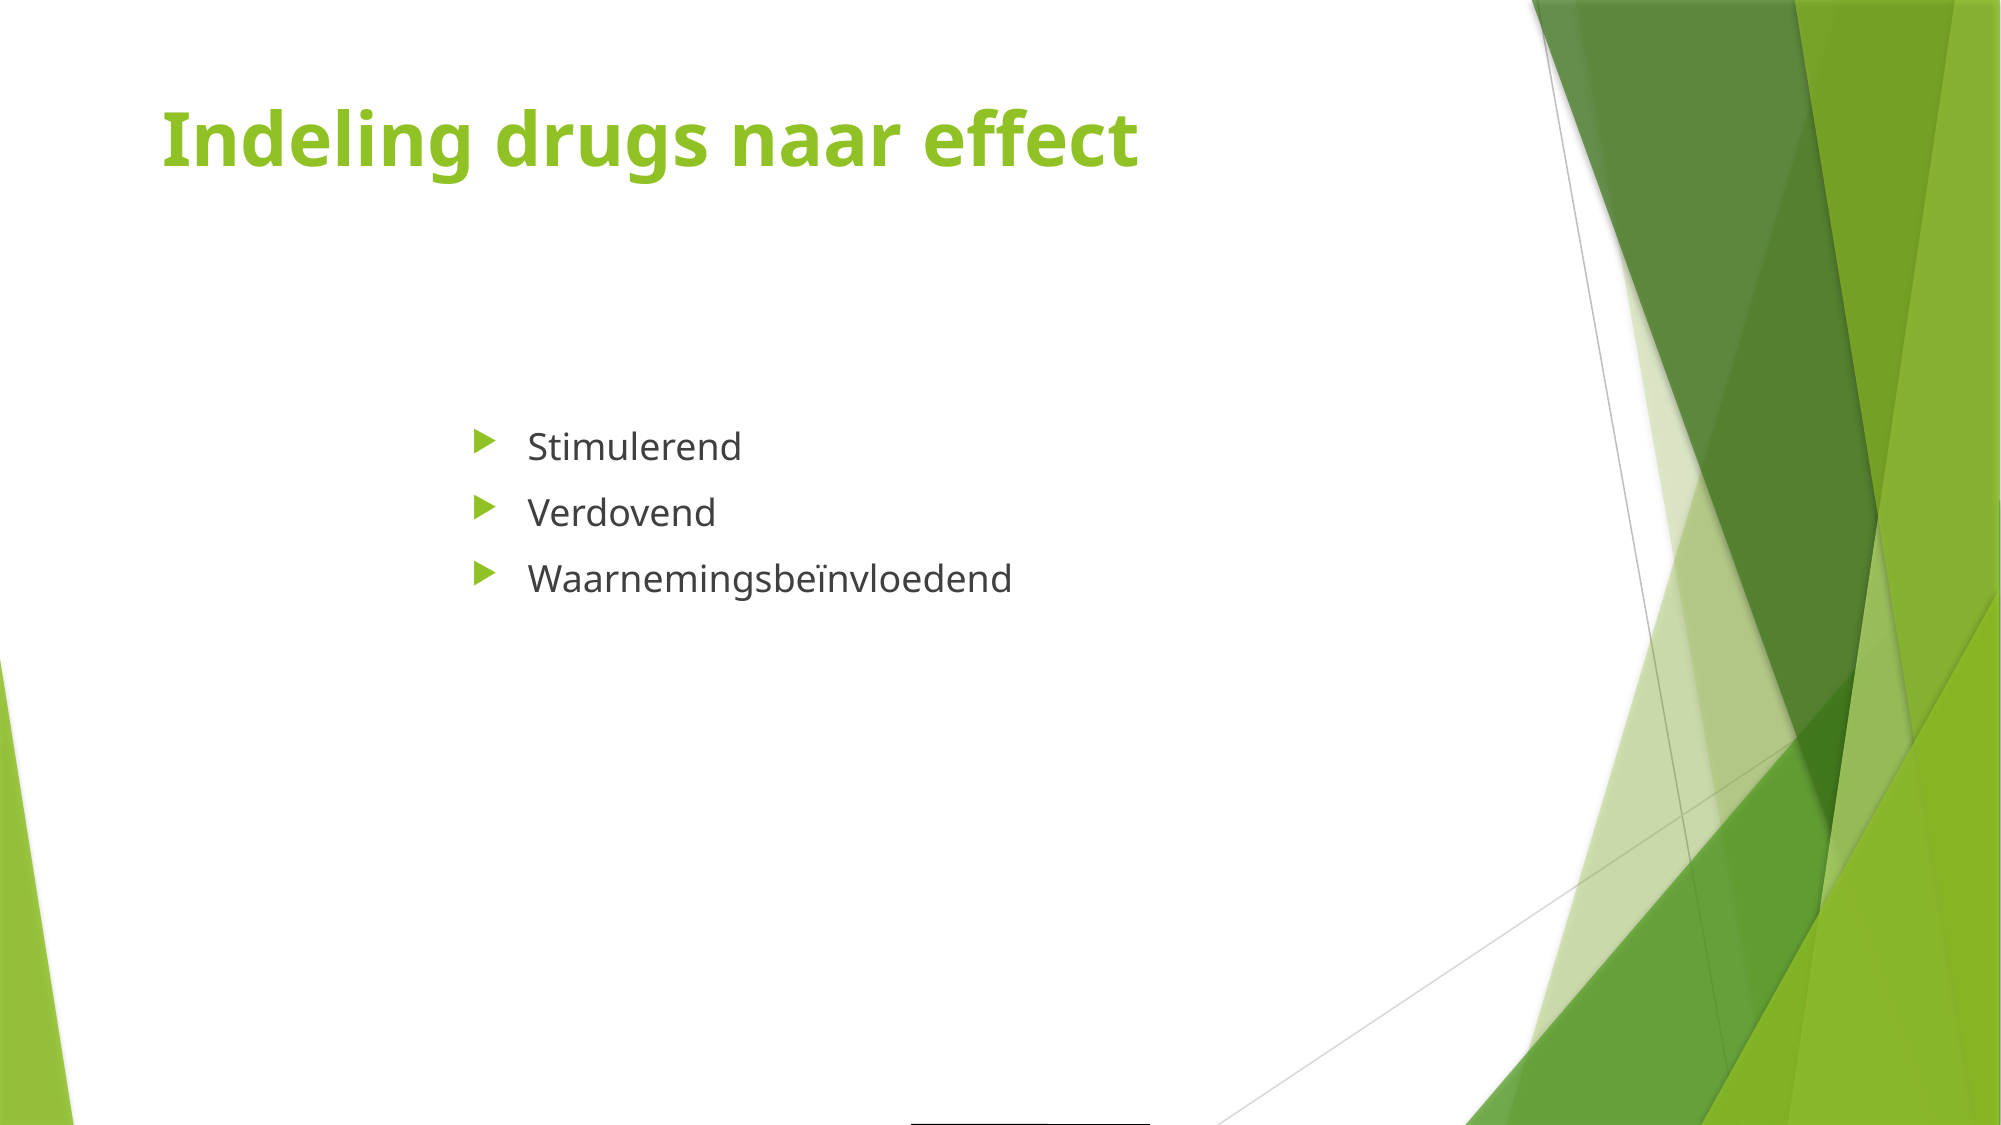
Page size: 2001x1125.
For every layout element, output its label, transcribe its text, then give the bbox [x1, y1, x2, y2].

title Indeling drugs naar effect [147, 84, 1343, 310]
list Stimulerend Verdovend Waarnemingsbeïnvloedend [456, 350, 1355, 860]
